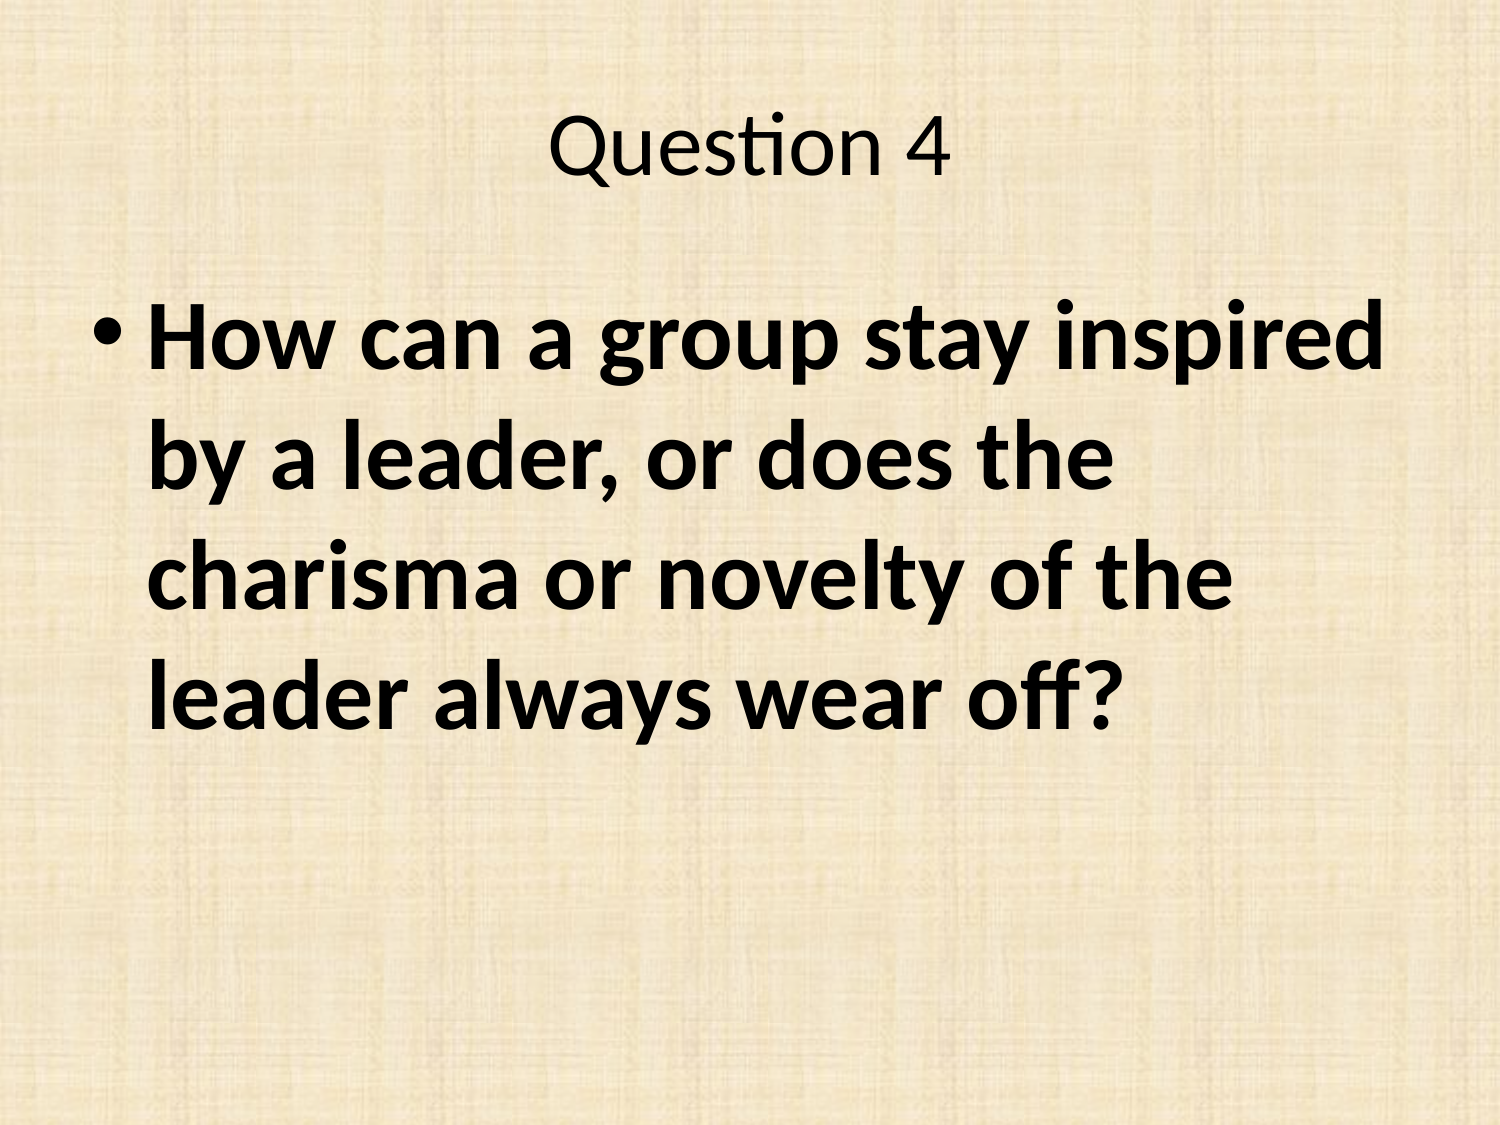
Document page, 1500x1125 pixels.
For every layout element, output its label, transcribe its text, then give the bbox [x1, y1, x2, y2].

title Question 4 [75, 45, 1425, 233]
list How can a group stay inspired by a leader, or does the charisma or novelty of the leader always wear off? [75, 262, 1425, 1005]
